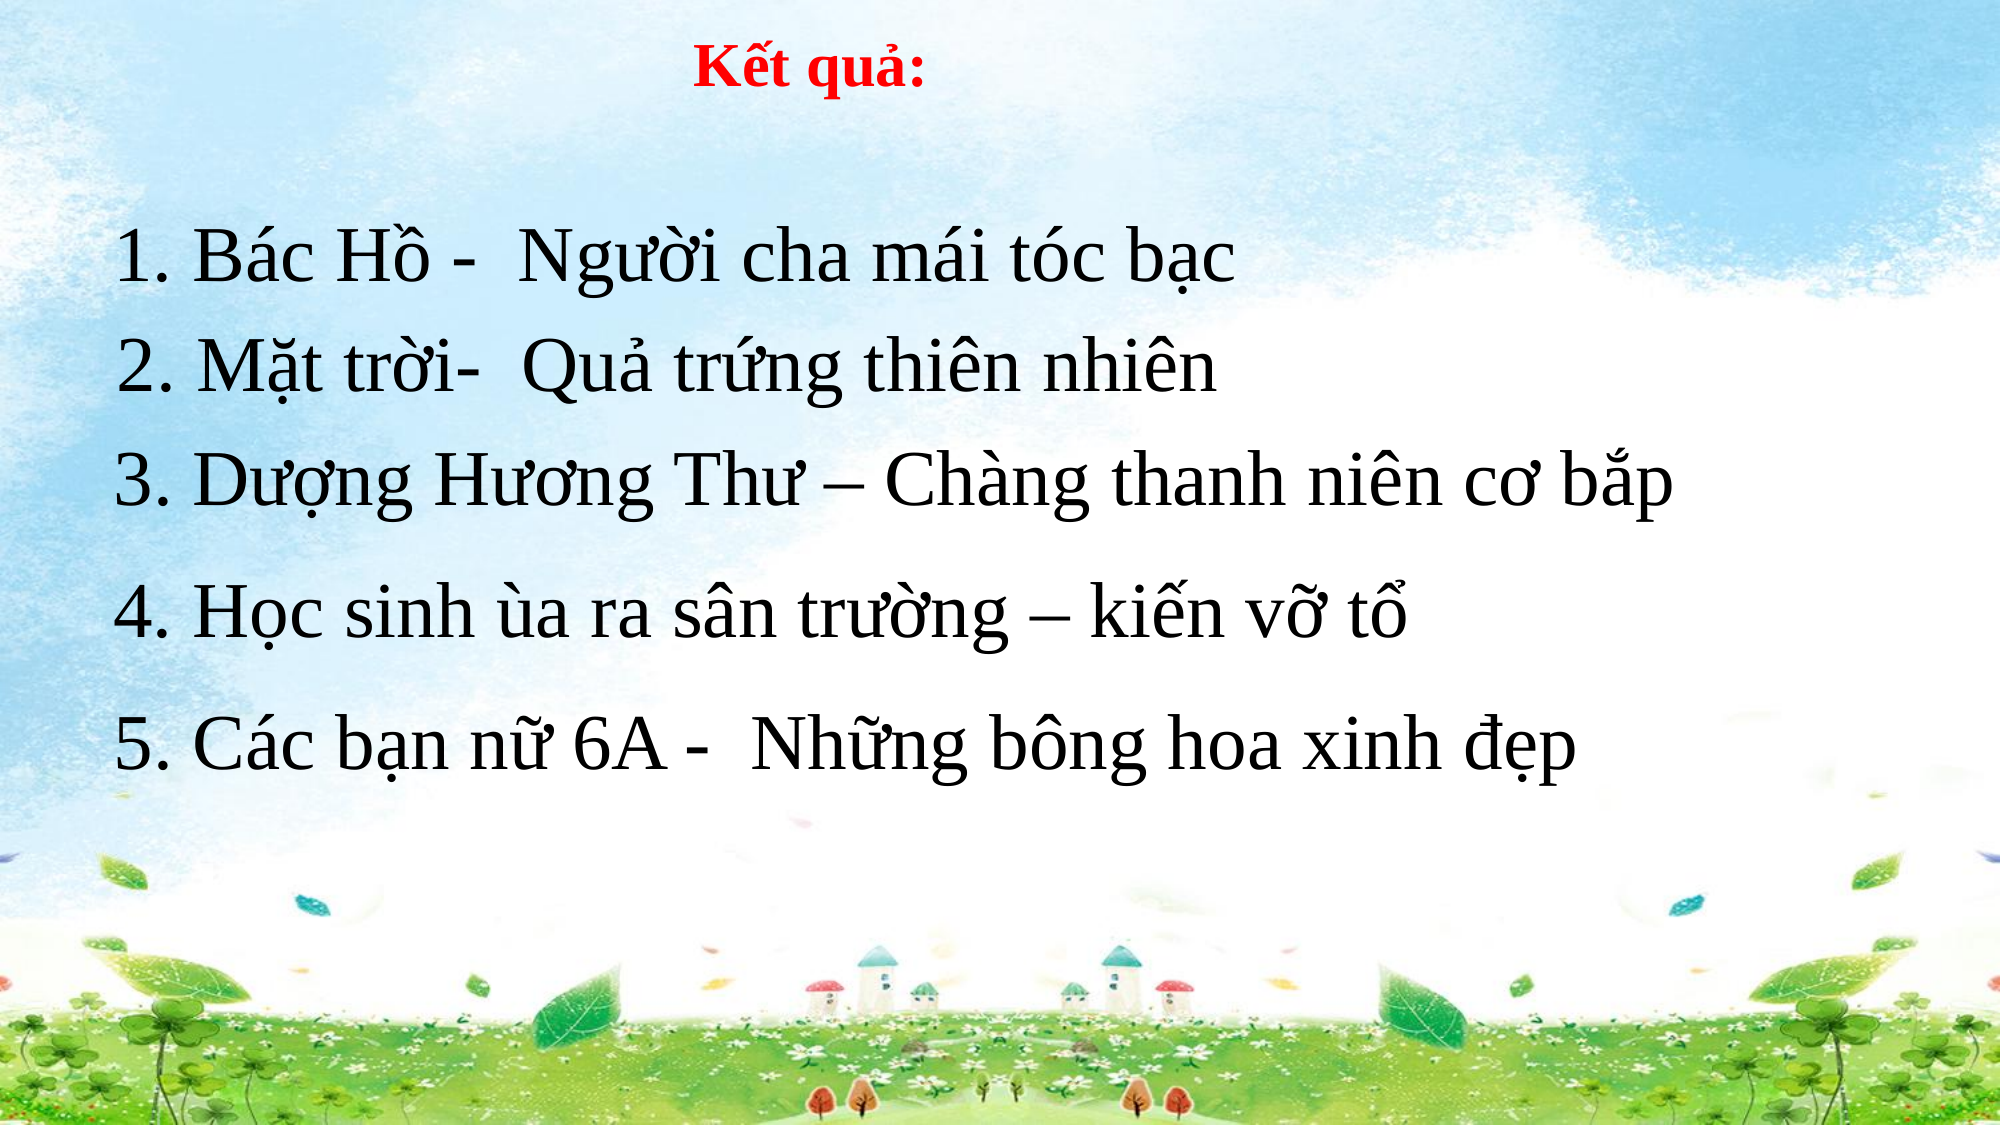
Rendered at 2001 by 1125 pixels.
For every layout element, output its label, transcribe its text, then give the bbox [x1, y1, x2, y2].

text_box 3. Dượng Hương Thư – Chàng thanh niên cơ bắp [99, 419, 1771, 529]
picture [0, 0, 2000, 1125]
text_box Kết quả: [679, 17, 946, 107]
text_box 4. Học sinh ùa ra sân trường – kiến vỡ tổ [99, 551, 1596, 661]
text_box 5. Các bạn nữ 6A - Những bông hoa xinh đẹp [99, 683, 1629, 793]
text_box 2. Mặt trời- Quả trứng thiên nhiên [102, 305, 1383, 415]
text_box 1. Bác Hồ - Người cha mái tóc bạc [99, 195, 1380, 305]
